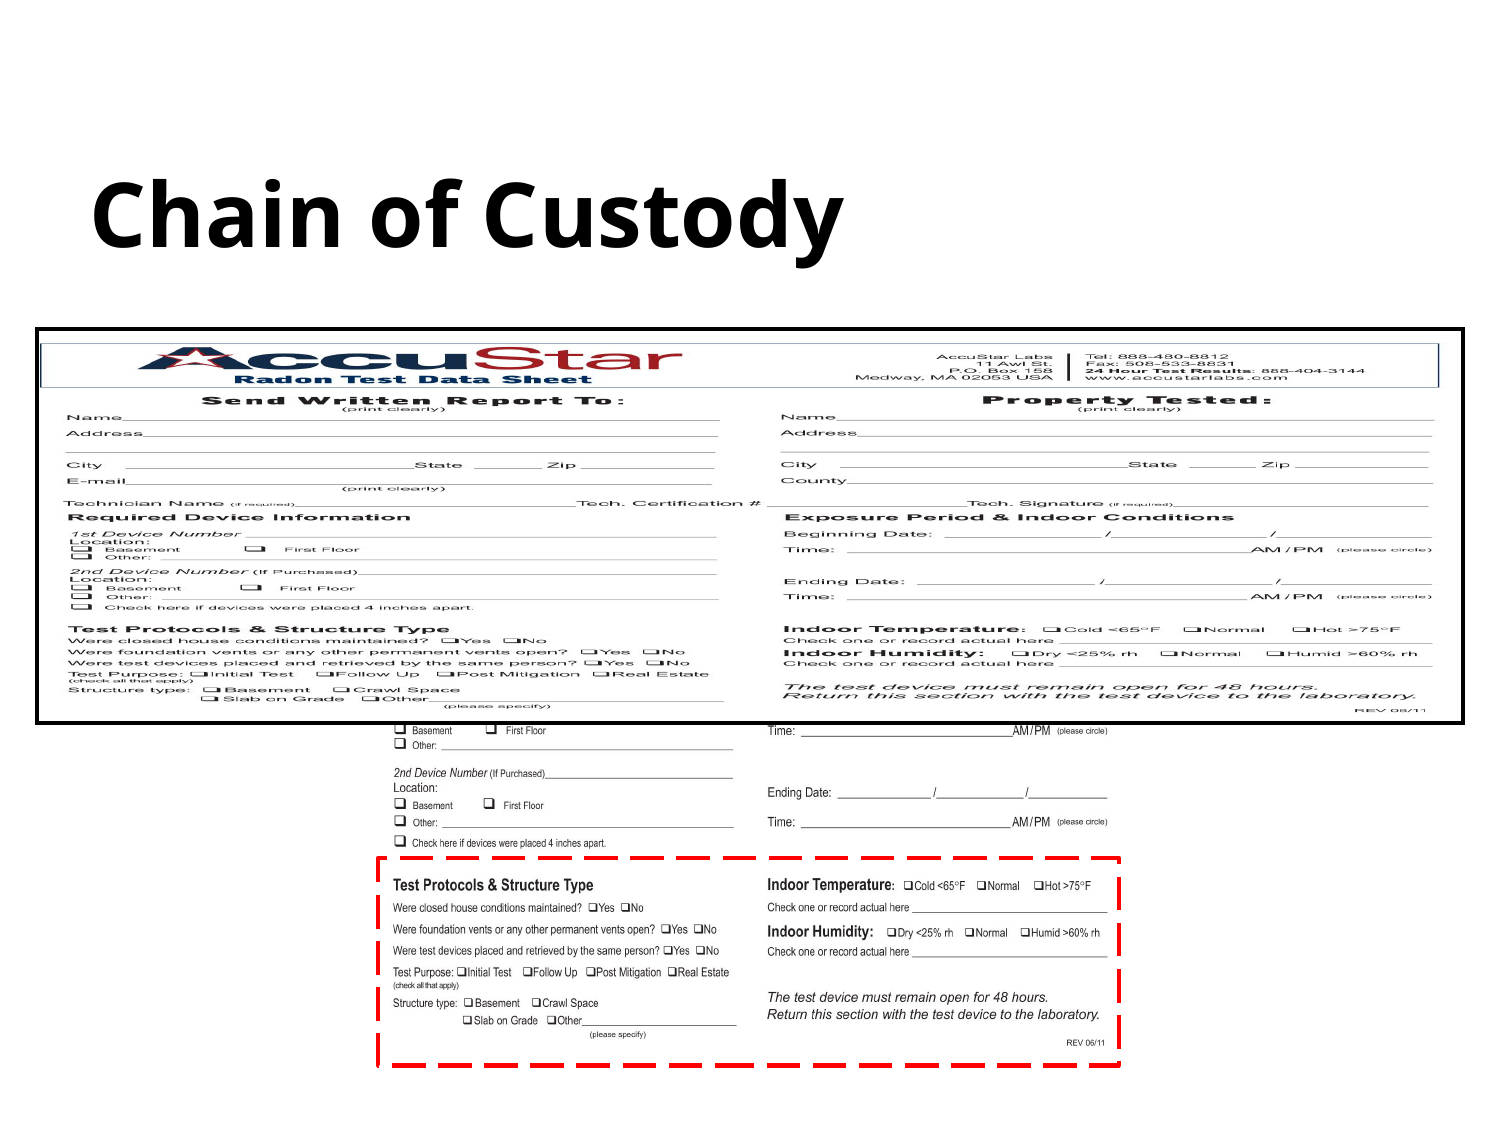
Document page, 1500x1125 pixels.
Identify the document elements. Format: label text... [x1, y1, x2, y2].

picture [38, 304, 1462, 1062]
text_box Chain of Custody [74, 105, 1425, 266]
